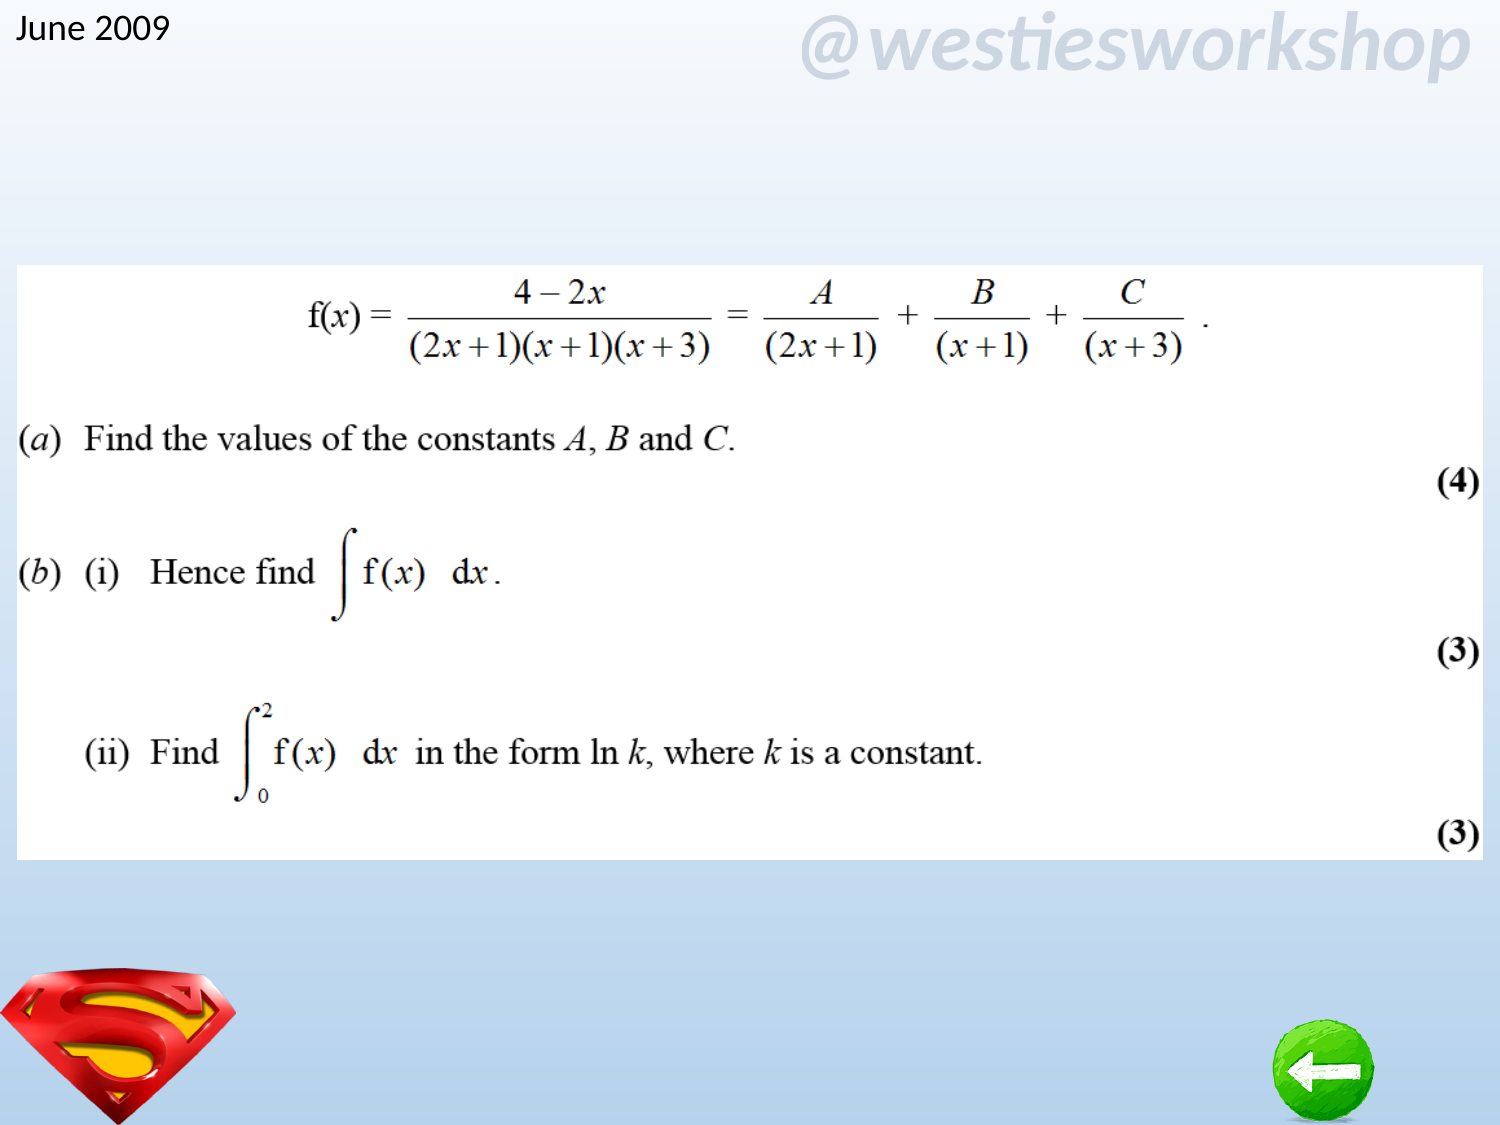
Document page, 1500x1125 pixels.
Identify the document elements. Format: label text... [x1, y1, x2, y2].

picture [1270, 1019, 1376, 1125]
picture [0, 968, 236, 1125]
picture [17, 265, 1483, 860]
text_box June 2009 [1, 0, 186, 56]
